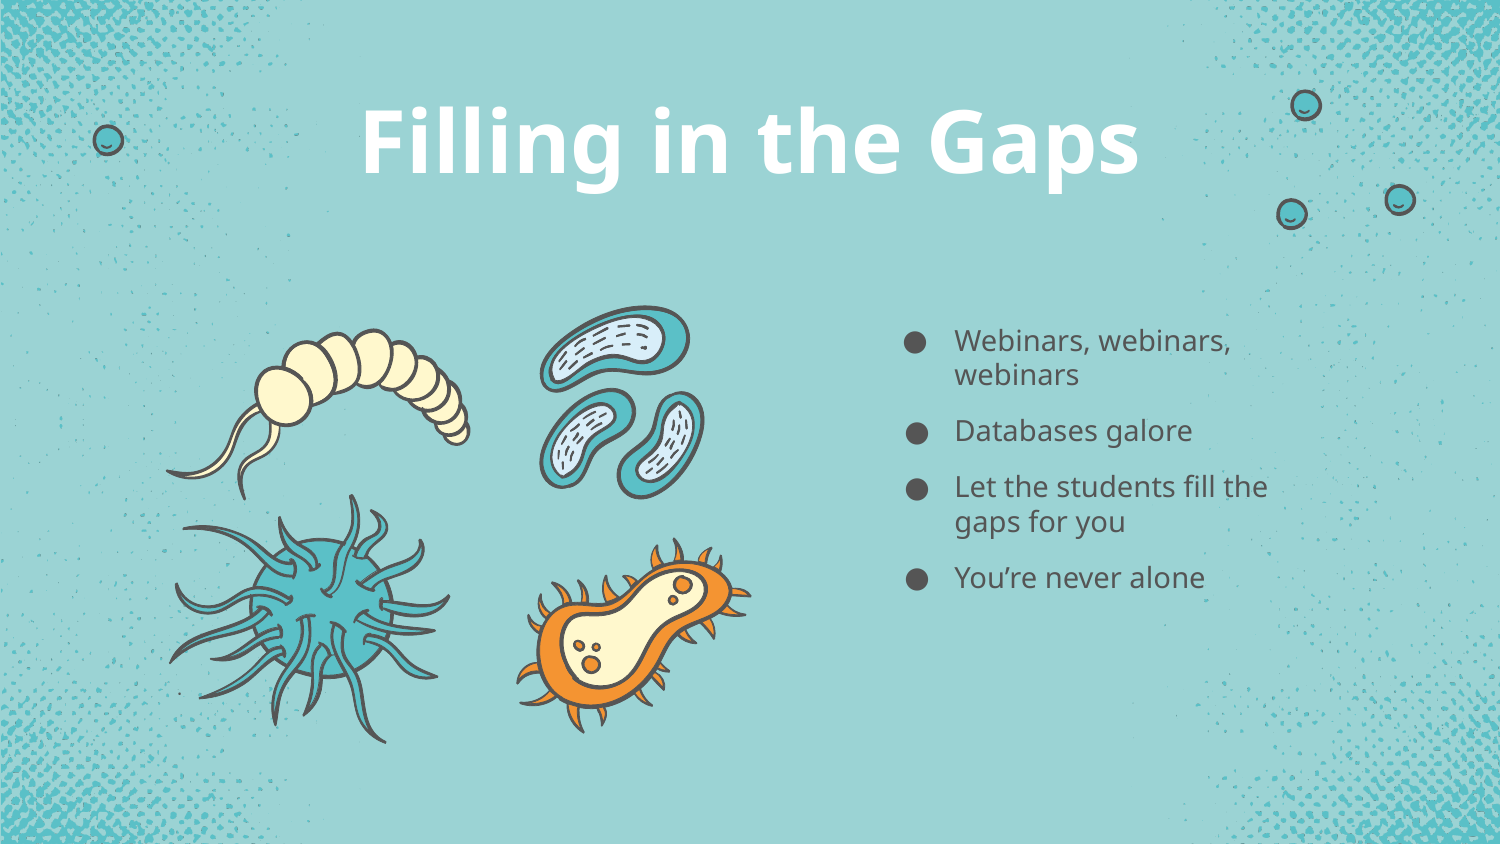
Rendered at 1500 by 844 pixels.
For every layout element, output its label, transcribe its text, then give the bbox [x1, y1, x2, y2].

title Filling in the Gaps [101, 91, 1399, 185]
picture [1, 0, 1500, 844]
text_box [516, 537, 752, 734]
subtitle Webinars, webinars, webinars Databases galore Let the students fill the gaps for you You’re never alone [864, 306, 1288, 761]
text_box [168, 507, 451, 744]
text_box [165, 328, 474, 501]
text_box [531, 305, 709, 500]
